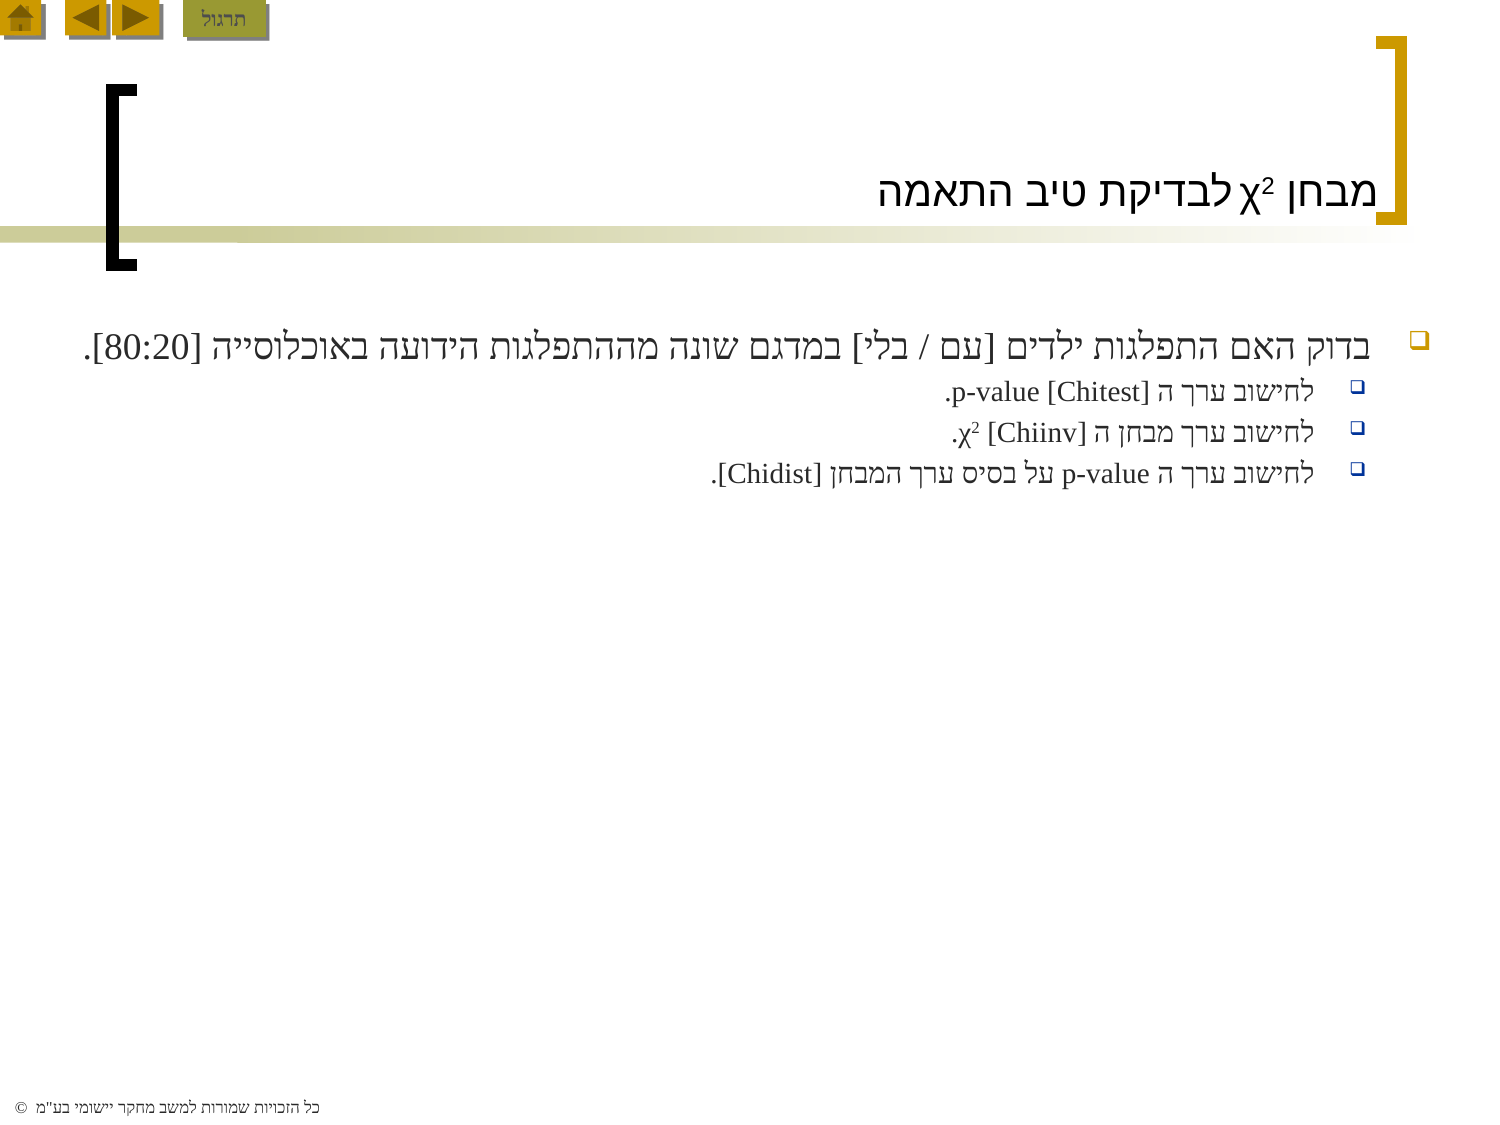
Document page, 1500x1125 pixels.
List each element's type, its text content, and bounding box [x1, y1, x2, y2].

text_box תרגול [183, 0, 266, 34]
list בדוק האם התפלגות ילדים [עם / בלי] במדגם שונה מההתפלגות הידועה באוכלוסייה [80:20]. לחישוב ערך ה p-value [Chitest]. לחישוב ערך מבחן ה χ2 [Chiinv]. לחישוב ערך ה p-value על בסיס ערך המבחן [Chidist]. [29, 314, 1448, 1095]
title מבחן χ2 לבדיקת טיב התאמה [58, 34, 1394, 223]
